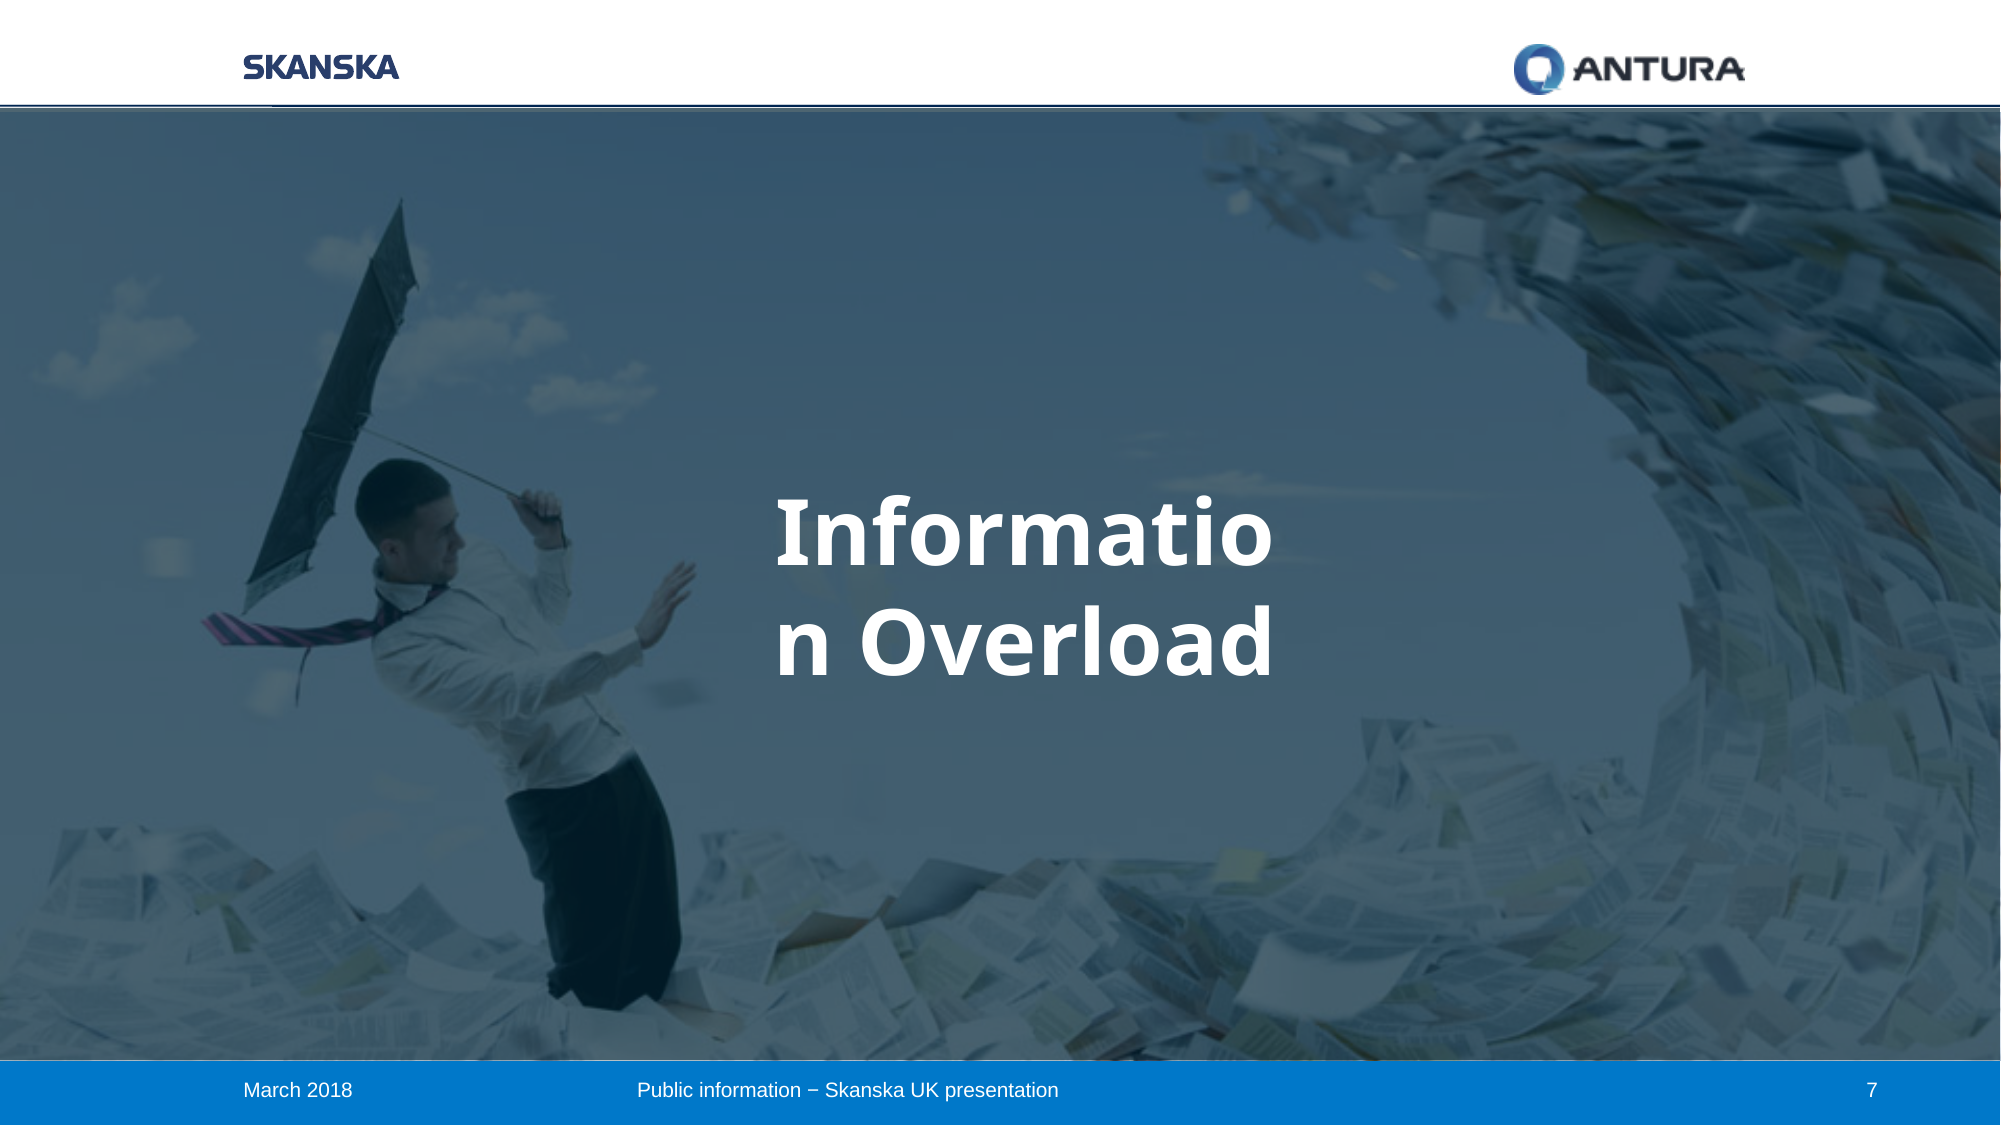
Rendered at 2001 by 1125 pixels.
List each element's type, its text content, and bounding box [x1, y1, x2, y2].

slide_number 7 [1866, 1073, 1968, 1105]
text_box [0, 107, 2000, 112]
picture [1514, 44, 1745, 96]
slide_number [243, 1073, 598, 1105]
picture [0, 112, 2001, 1061]
footer Public information − Skanska UK presentation [622, 1073, 1851, 1105]
